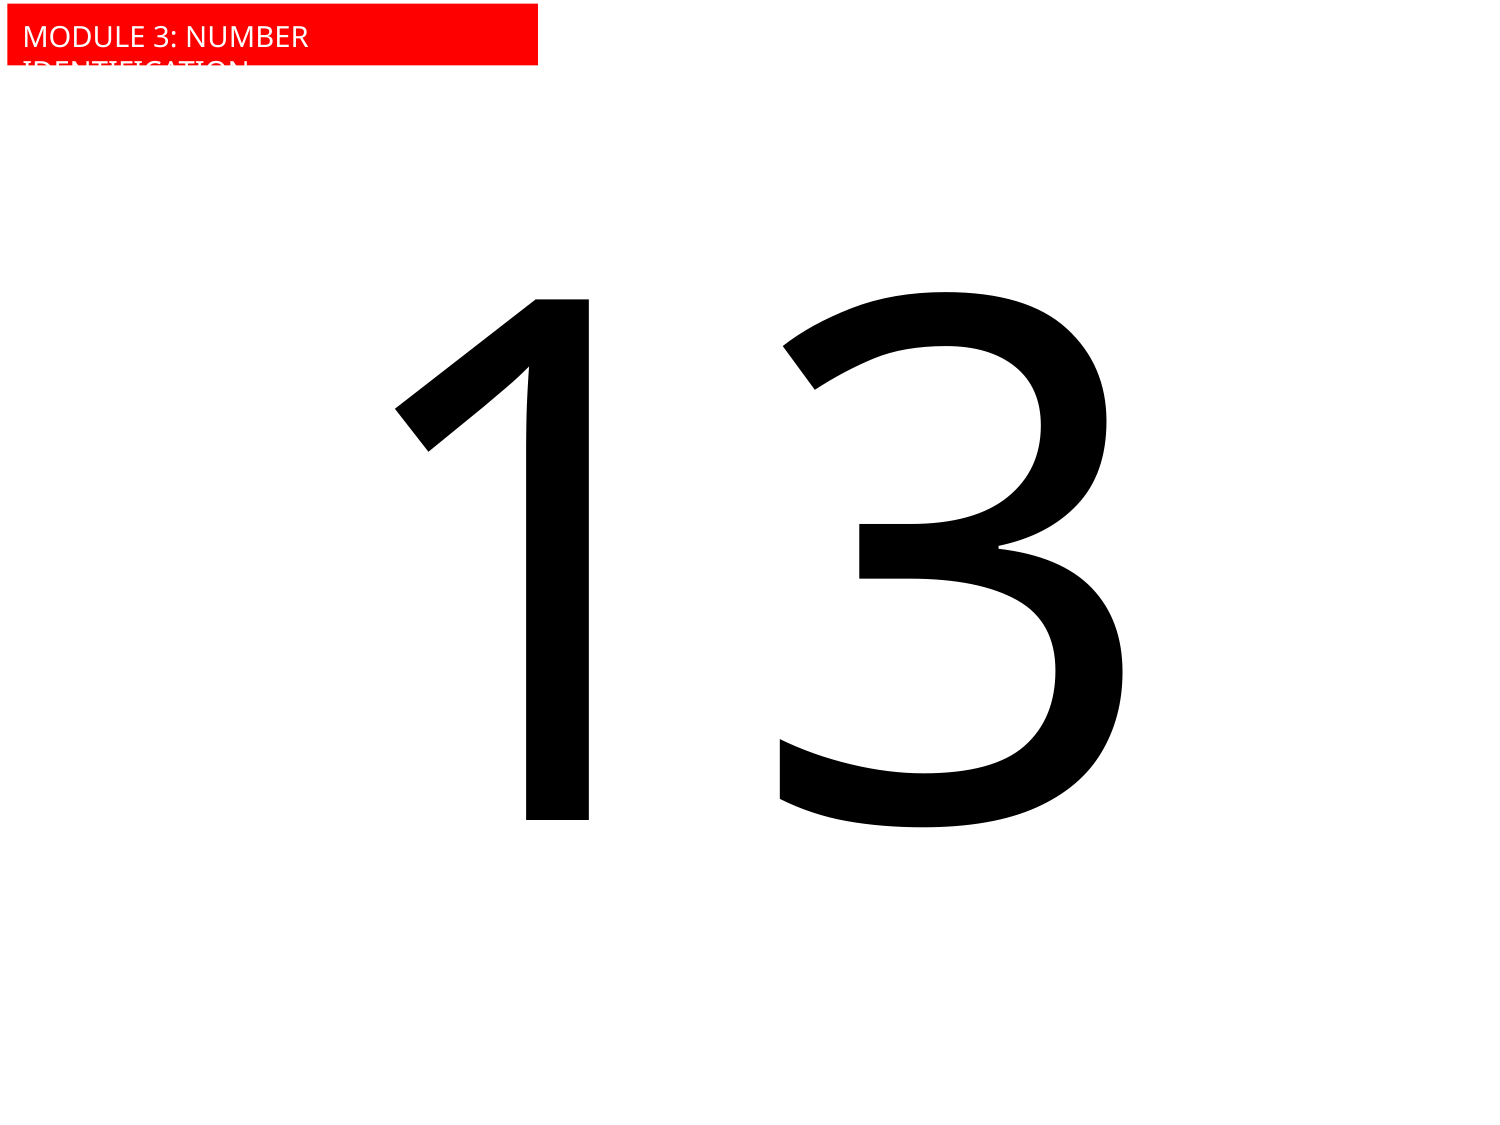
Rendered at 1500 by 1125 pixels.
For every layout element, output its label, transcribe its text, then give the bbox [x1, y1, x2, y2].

text_box 13 [25, 76, 1471, 1060]
text_box MODULE 3: NUMBER IDENTIFICATION [7, 3, 538, 66]
